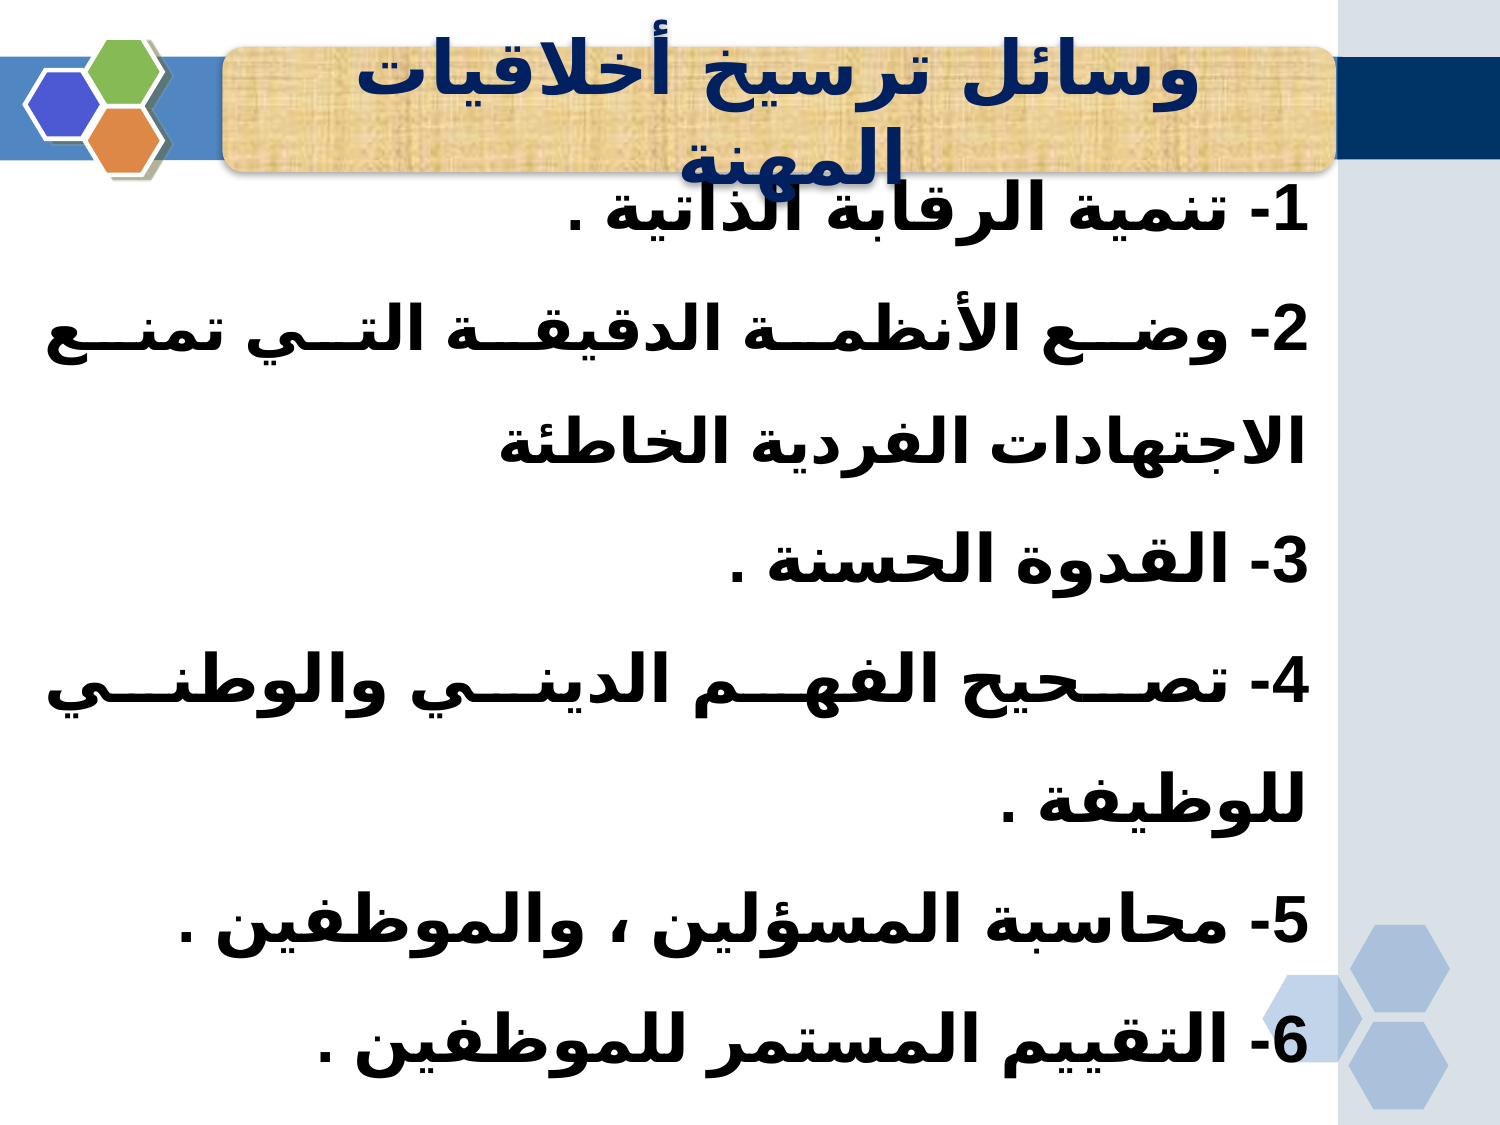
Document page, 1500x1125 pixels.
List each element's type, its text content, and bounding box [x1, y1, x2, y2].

text_box 1- تنمية الرقابة الذاتية . 2- وضع الأنظمة الدقيقة التي تمنع الاجتهادات الفردية الخاطئة 3- القدوة الحسنة . 4- تصحيح الفهم الديني والوطني للوظيفة . 5- محاسبة المسؤلين ، والموظفين . 6- التقييم المستمر للموظفين . [29, 116, 1325, 1084]
text_box وسائل ترسيخ أخلاقيات المهنة [222, 46, 1336, 172]
